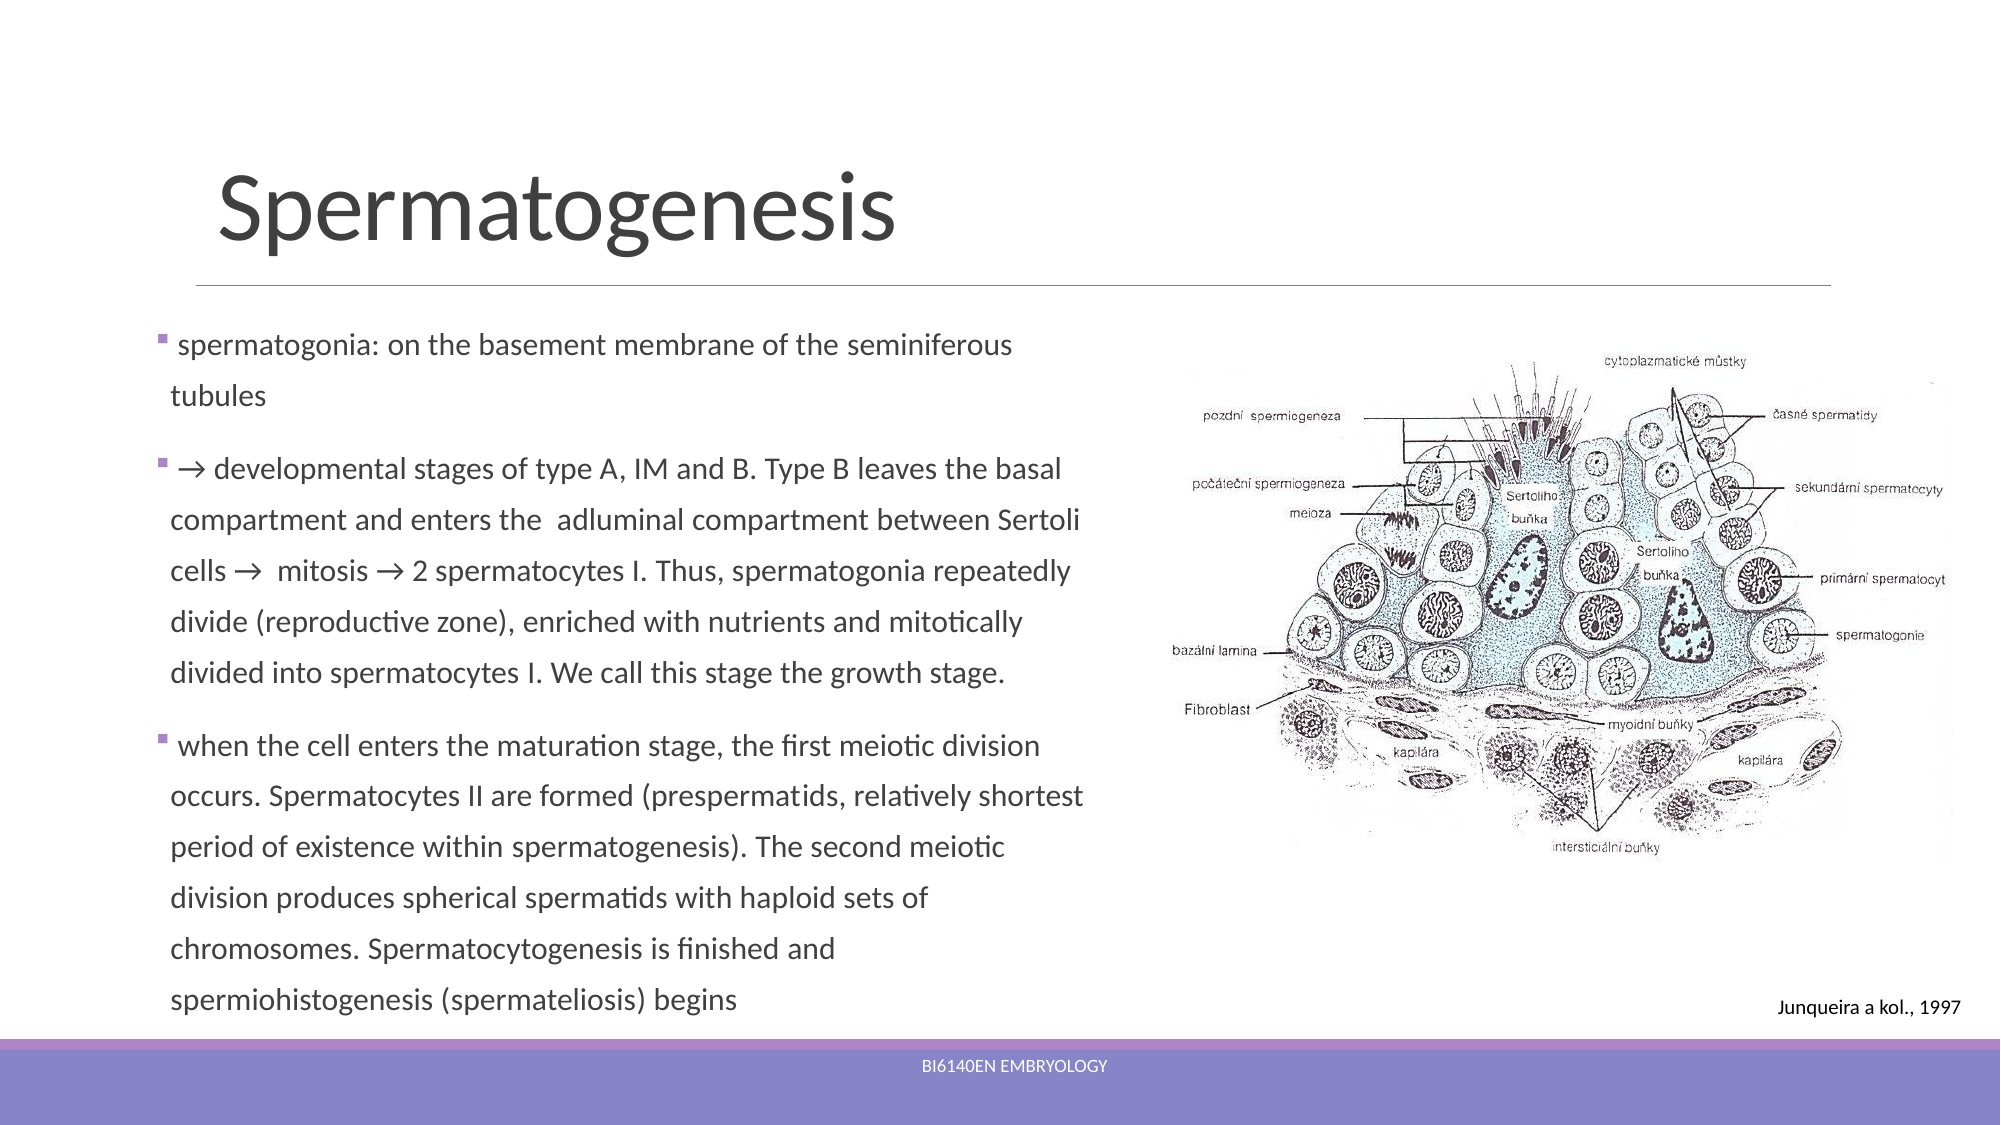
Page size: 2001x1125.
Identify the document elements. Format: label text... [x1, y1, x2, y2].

text_box [202, 253, 253, 304]
list spermatogonia: on the basement membrane of the seminiferous tubules → developmental stages of type A, IM and B. Type B leaves the basal compartment and enters the adluminal compartment between Sertoli cells → mitosis → 2 spermatocytes I. Thus, spermatogonia repeatedly divide (reproductive zone), enriched with nutrients and mitotically divided into spermatocytes I. We call this stage the growth stage. when the cell enters the maturation stage, the first meiotic division occurs. Spermatocytes II are formed (prespermatids, relatively shortest period of existence within spermatogenesis). The second meiotic division produces spherical spermatids with haploid sets of chromosomes. Spermatocytogenesis is finished and spermiohistogenesis (spermateliosis) begins [155, 303, 1105, 1028]
picture [1169, 345, 1954, 863]
footer Bi6140en Embryology [619, 1034, 1411, 1095]
title Spermatogenesis [202, 168, 1703, 269]
text_box Junqueira a kol., 1997 [1758, 986, 1977, 1027]
